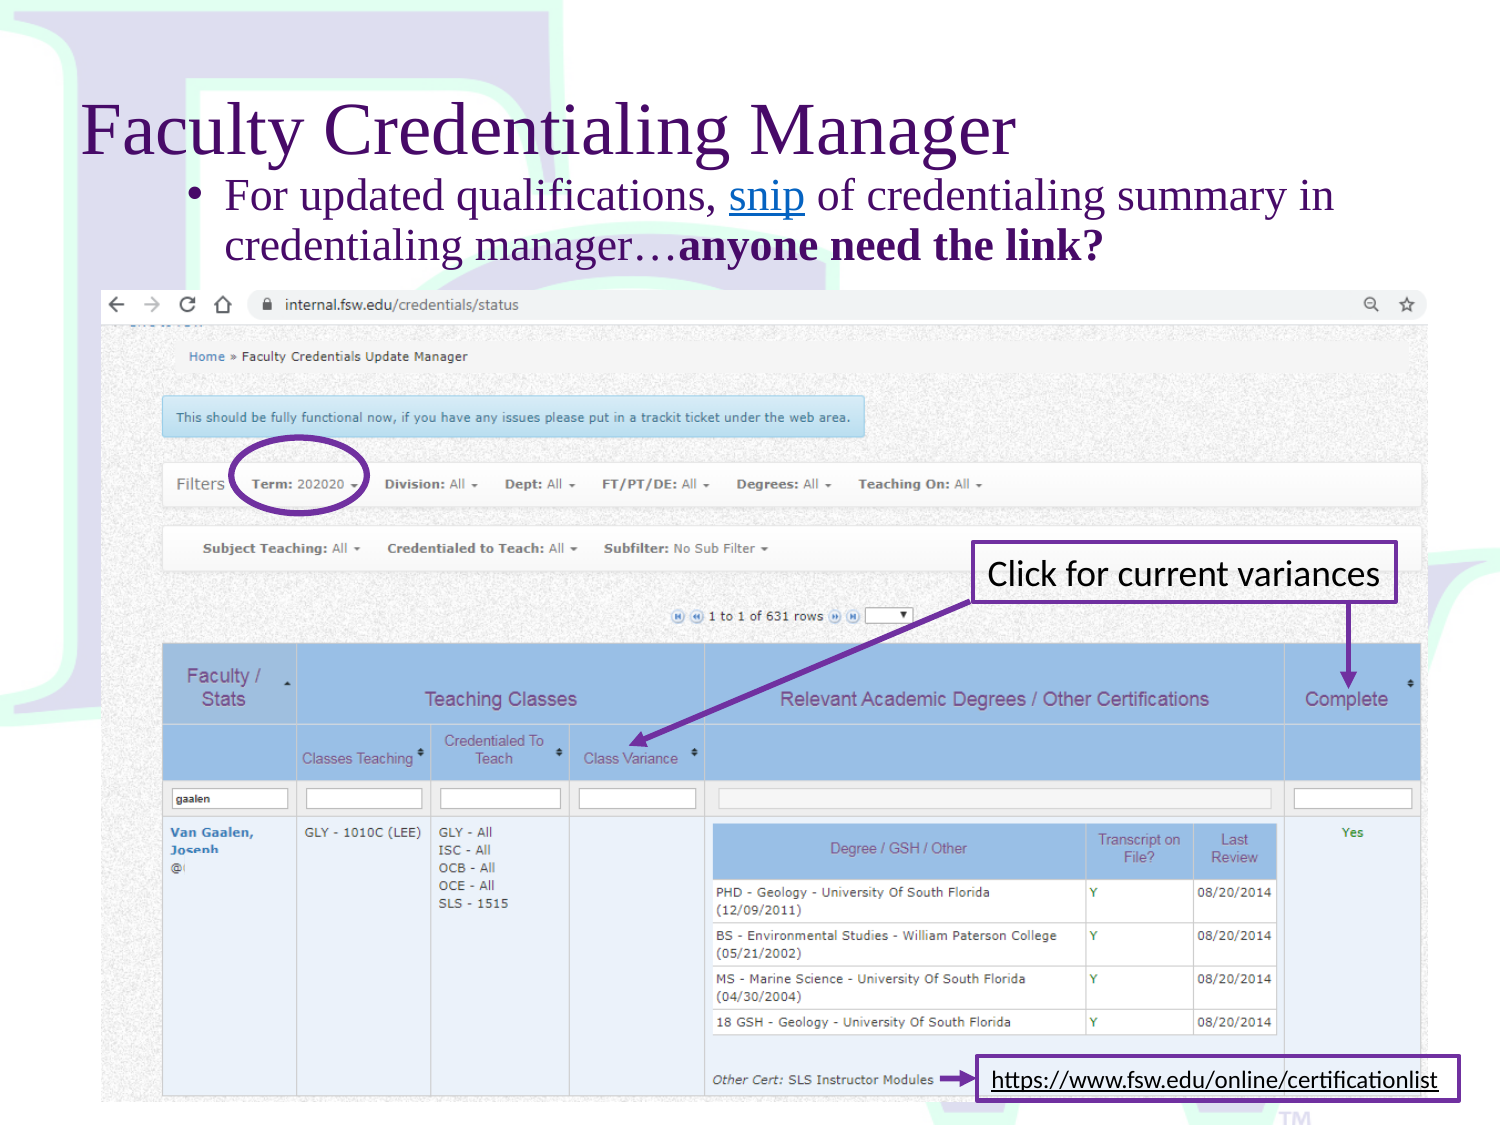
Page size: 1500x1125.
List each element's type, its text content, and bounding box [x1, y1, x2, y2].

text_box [628, 601, 971, 746]
list For updated qualifications, snip of credentialing summary in credentialing manager…anyone need the link? [171, 163, 1466, 878]
title Faculty Credentialing Manager [65, 21, 1360, 240]
picture [101, 290, 1428, 1102]
text_box https://www.fsw.edu/online/certificationlist [1428, 1055, 1460, 1101]
